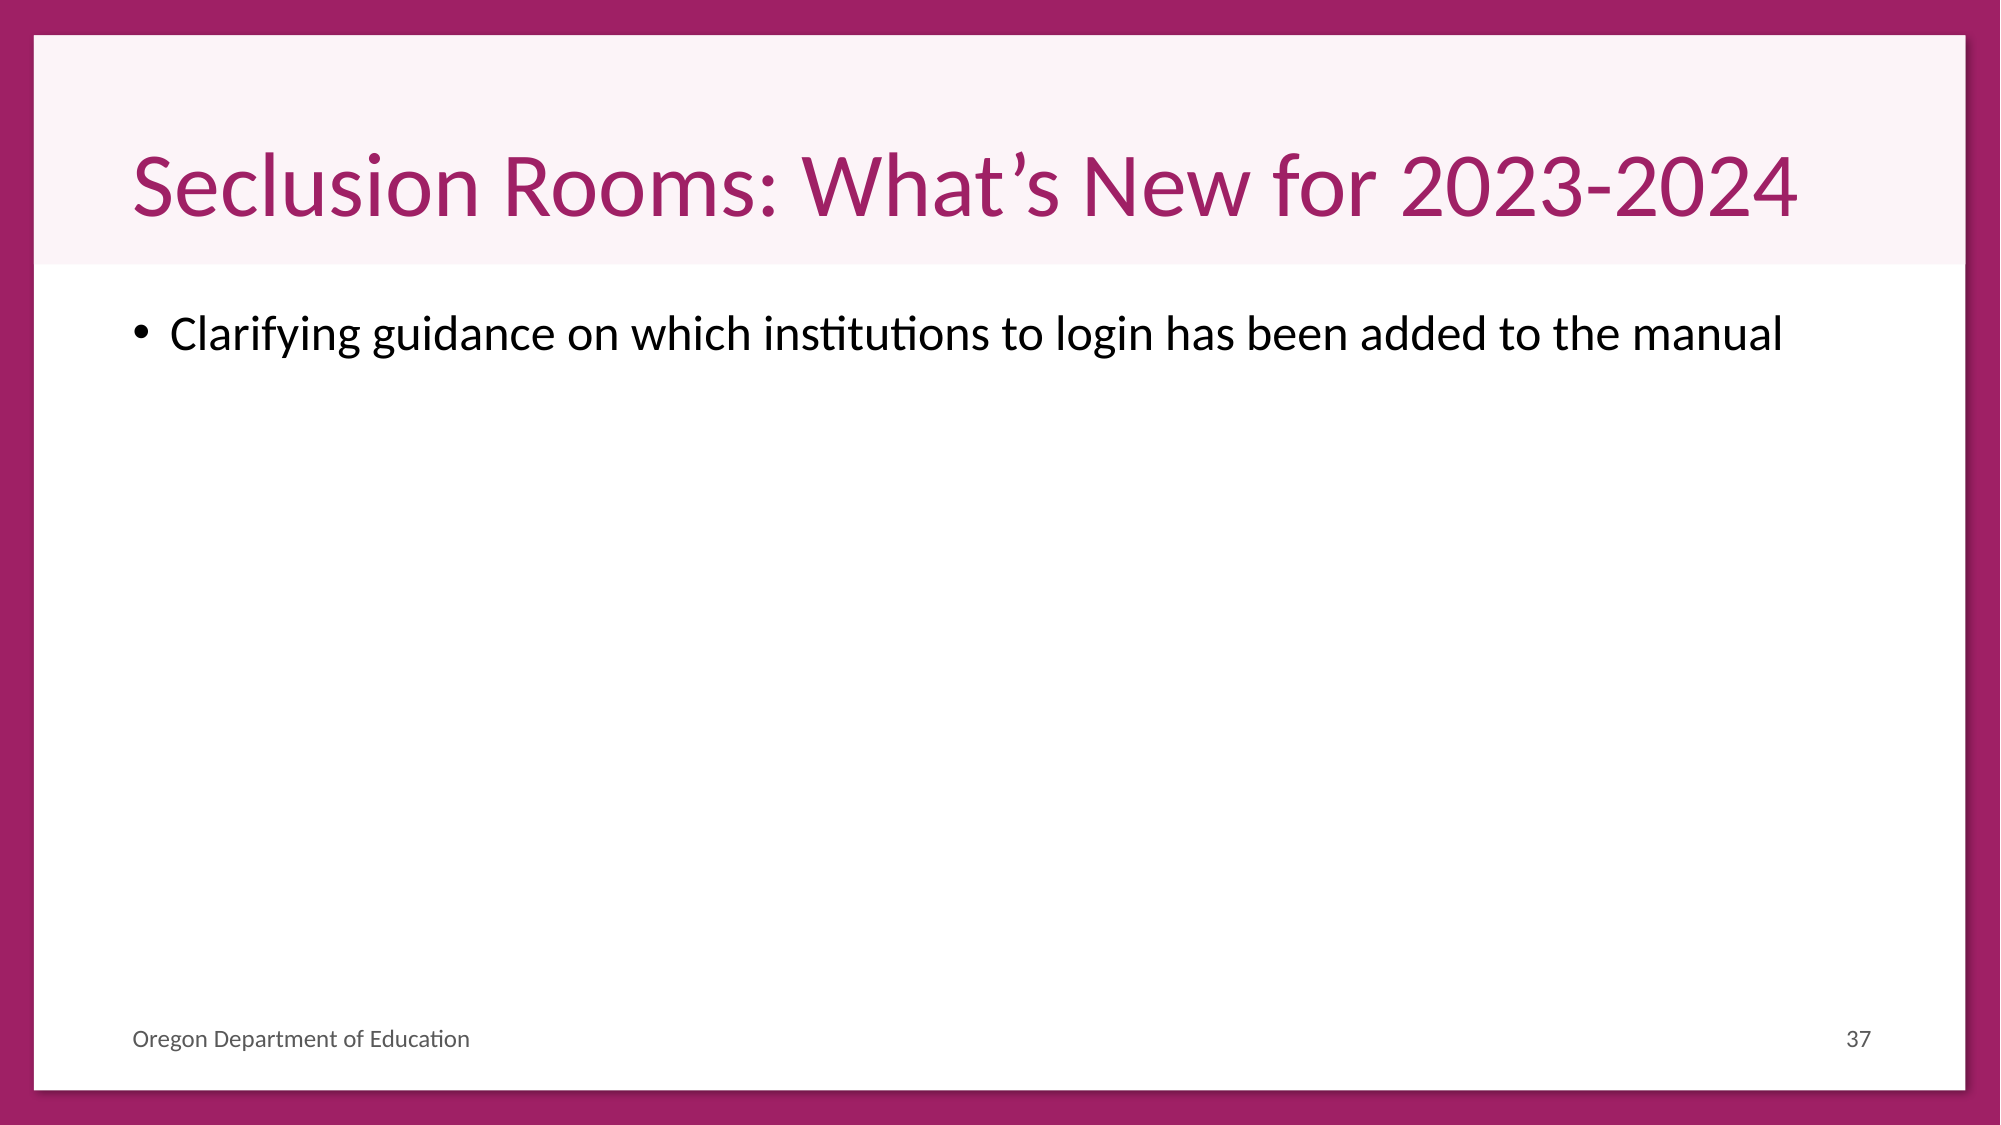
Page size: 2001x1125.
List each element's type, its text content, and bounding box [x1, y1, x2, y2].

slide_number 37 [1412, 1007, 1887, 1068]
list Clarifying guidance on which institutions to login has been added to the manual [117, 299, 1887, 974]
footer Oregon Department of Education [117, 1007, 588, 1068]
title Seclusion Rooms: What’s New for 2023-2024 [117, 75, 1887, 244]
